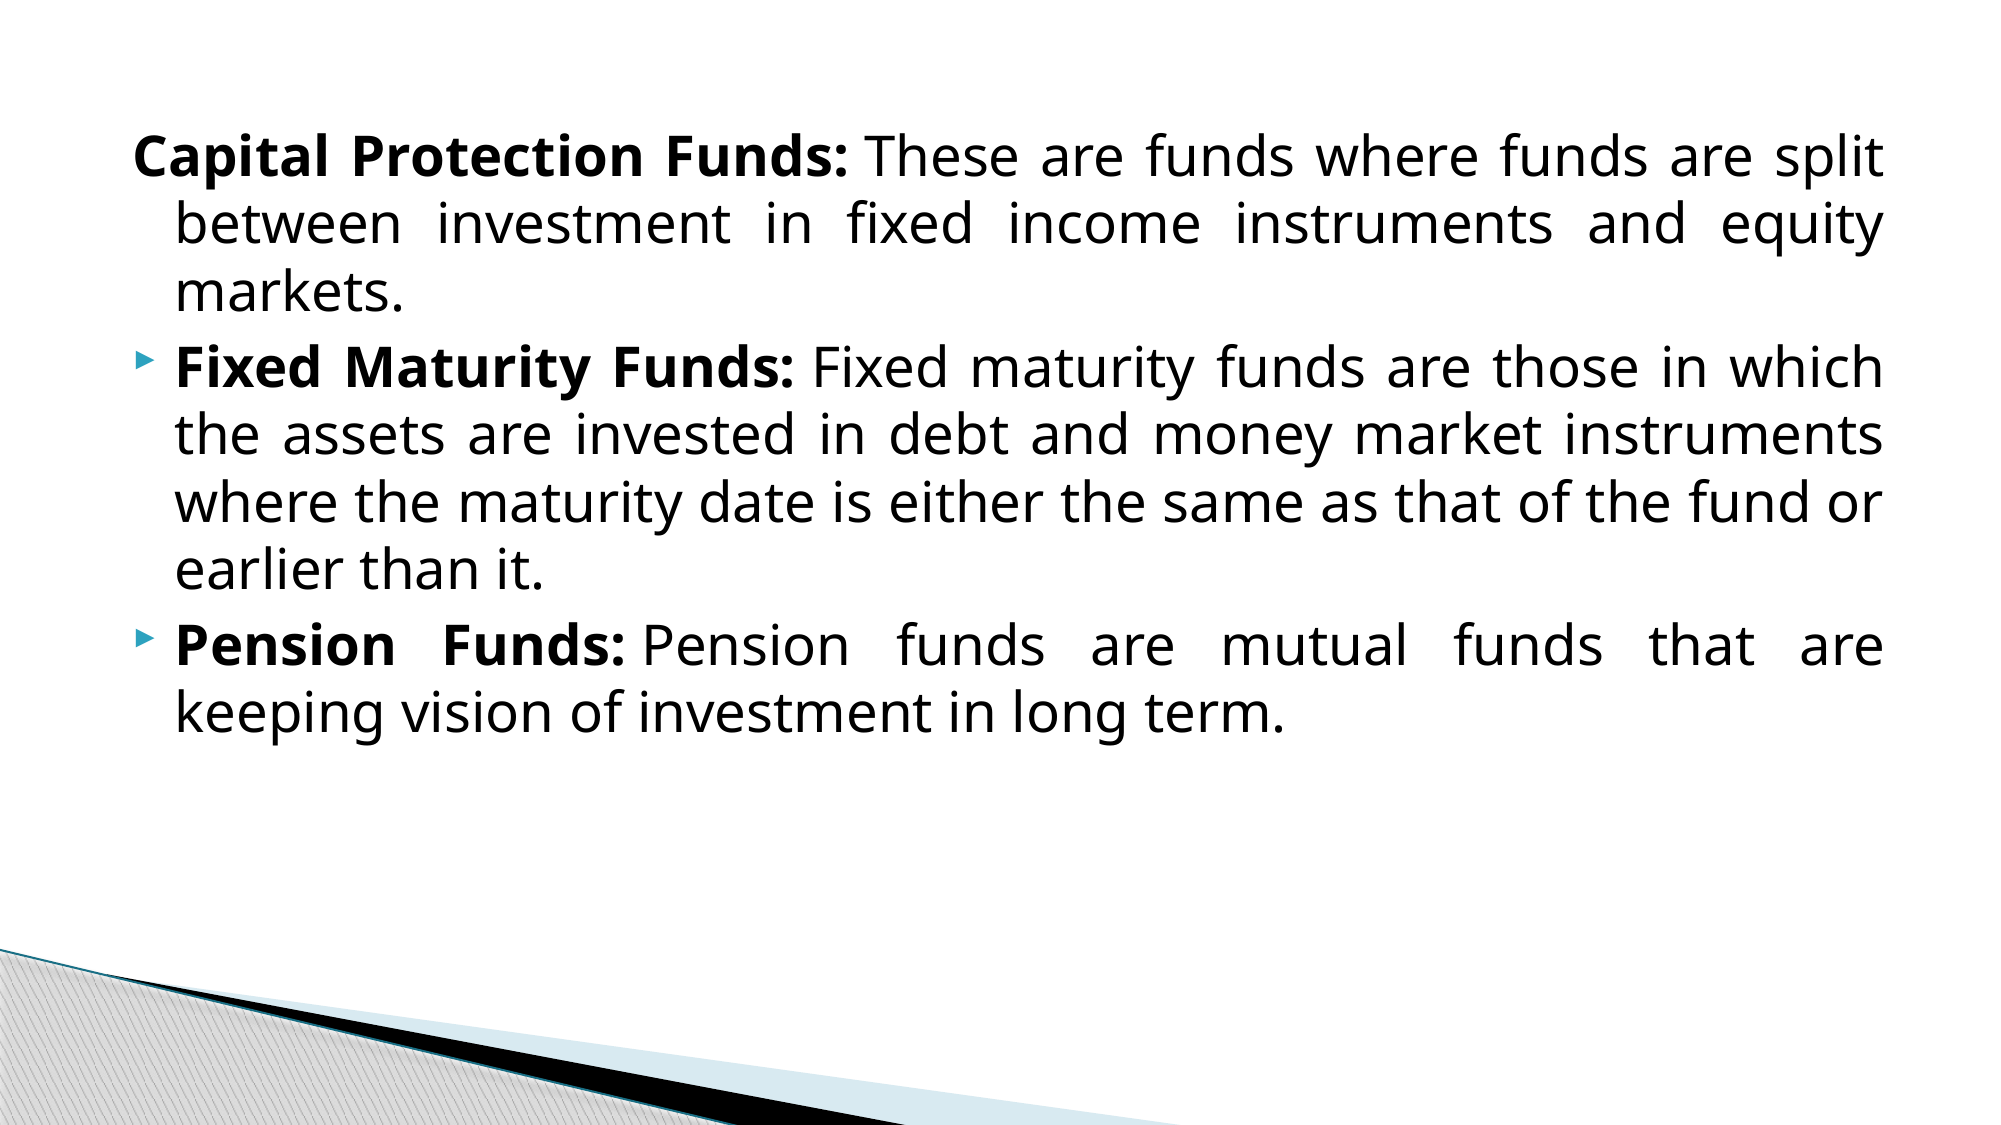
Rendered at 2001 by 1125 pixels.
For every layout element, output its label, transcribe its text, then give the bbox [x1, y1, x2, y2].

list Capital Protection Funds: These are funds where funds are split between investment in fixed income instruments and equity markets. Fixed Maturity Funds: Fixed maturity funds are those in which the assets are invested in debt and money market instruments where the maturity date is either the same as that of the fund or earlier than it. Pension Funds: Pension funds are mutual funds that are keeping vision of investment in long term. [99, 112, 1900, 1005]
